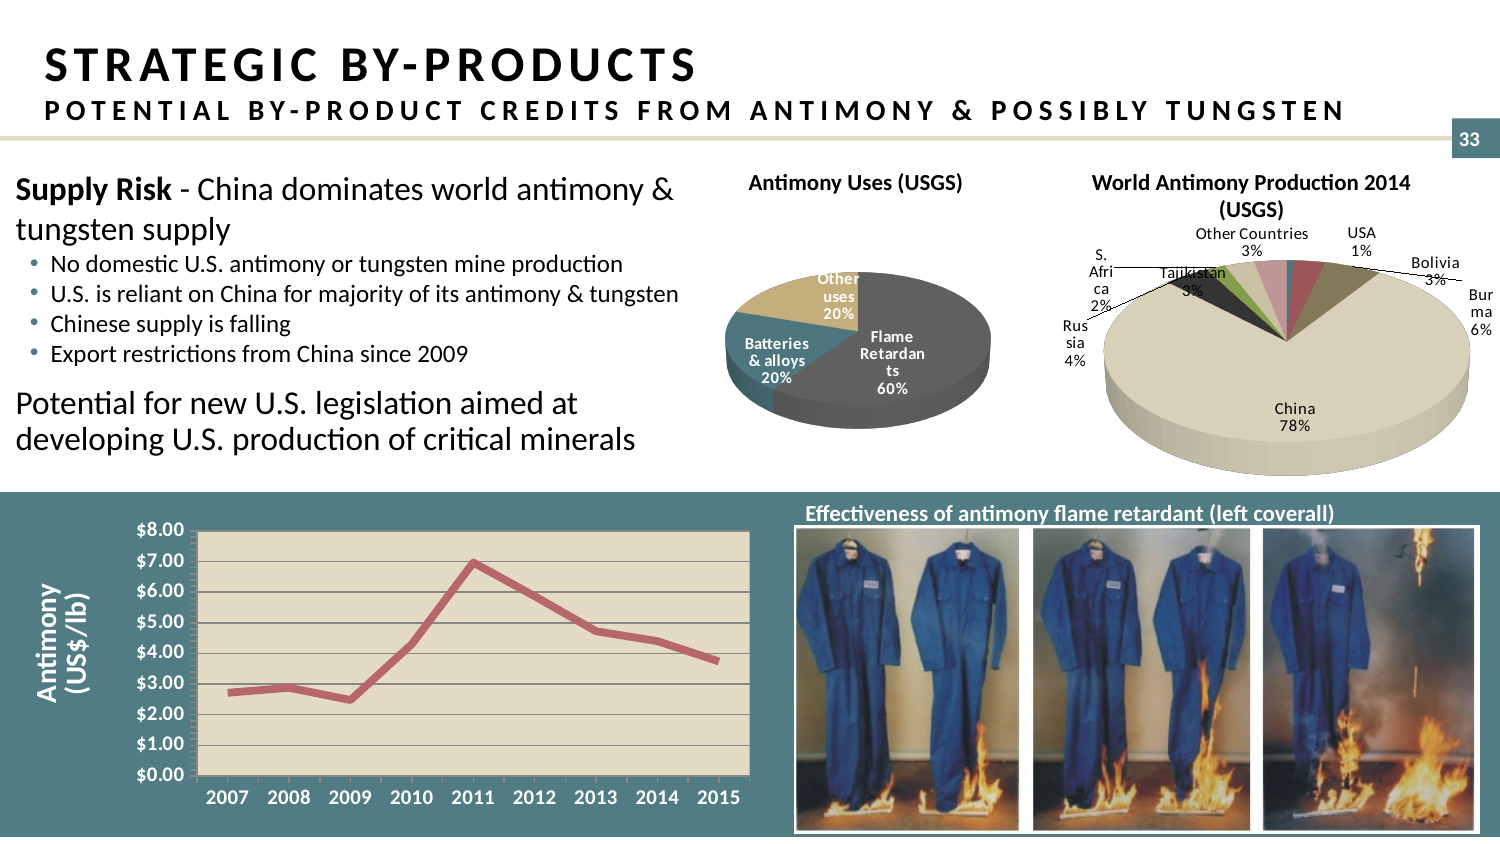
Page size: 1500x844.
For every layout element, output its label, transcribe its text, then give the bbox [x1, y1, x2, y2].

picture [794, 525, 1481, 834]
text_box World Antimony Production 2014 (USGS) [1050, 161, 1453, 219]
text_box Antimony Uses (USGS) [737, 161, 976, 201]
text_box Supply Risk - China dominates world antimony & tungsten supply No domestic U.S. antimony or tungsten mine production U.S. is reliant on China for majority of its antimony & tungsten Chinese supply is falling Export restrictions from China since 2009 Potential for new U.S. legislation aimed at developing U.S. production of critical minerals [4, 161, 709, 464]
title STRATEGIC BY-PRODUCTS POTENTIAL BY-PRODUCT CREDITS FROM ANTIMONY & POSSIBLY TUNGSTEN [29, 8, 1500, 149]
chart [17, 514, 765, 815]
text_box [0, 492, 794, 837]
text_box Effectiveness of antimony flame retardant (left coverall) [794, 492, 1348, 524]
text_box [1348, 492, 1500, 837]
chart [633, 208, 1500, 482]
